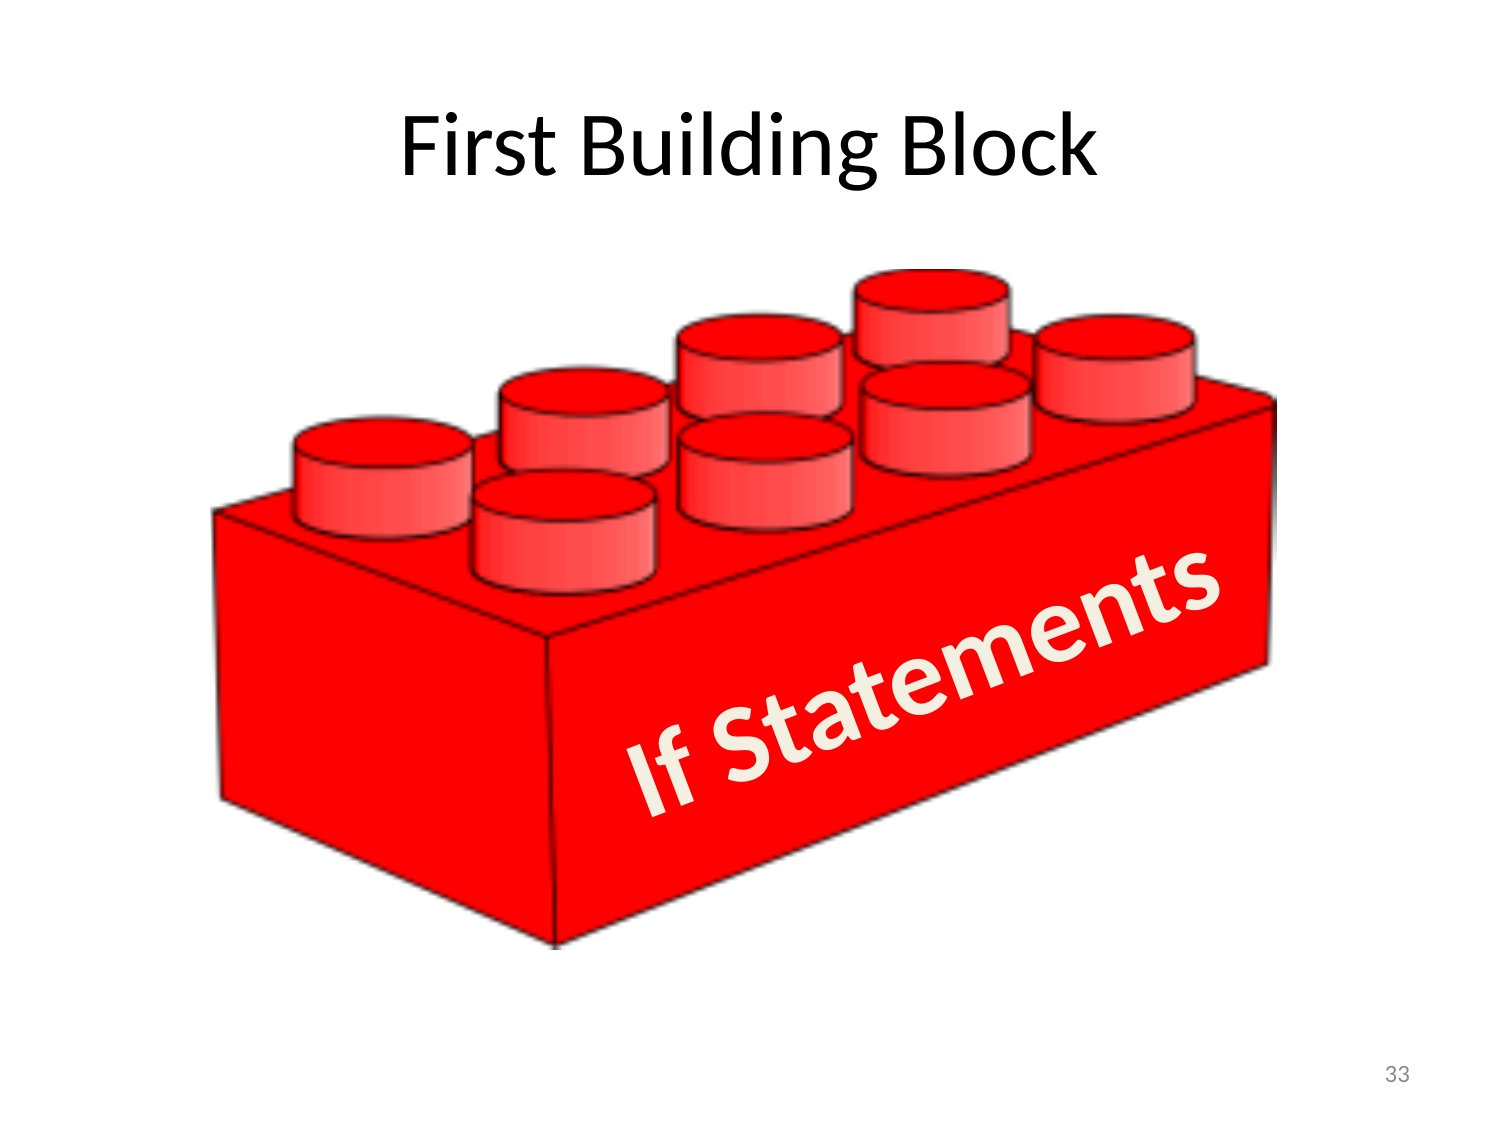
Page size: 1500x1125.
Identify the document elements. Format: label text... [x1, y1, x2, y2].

title First Building Block [75, 45, 1425, 233]
slide_number 33 [1074, 1042, 1425, 1103]
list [210, 269, 1278, 950]
